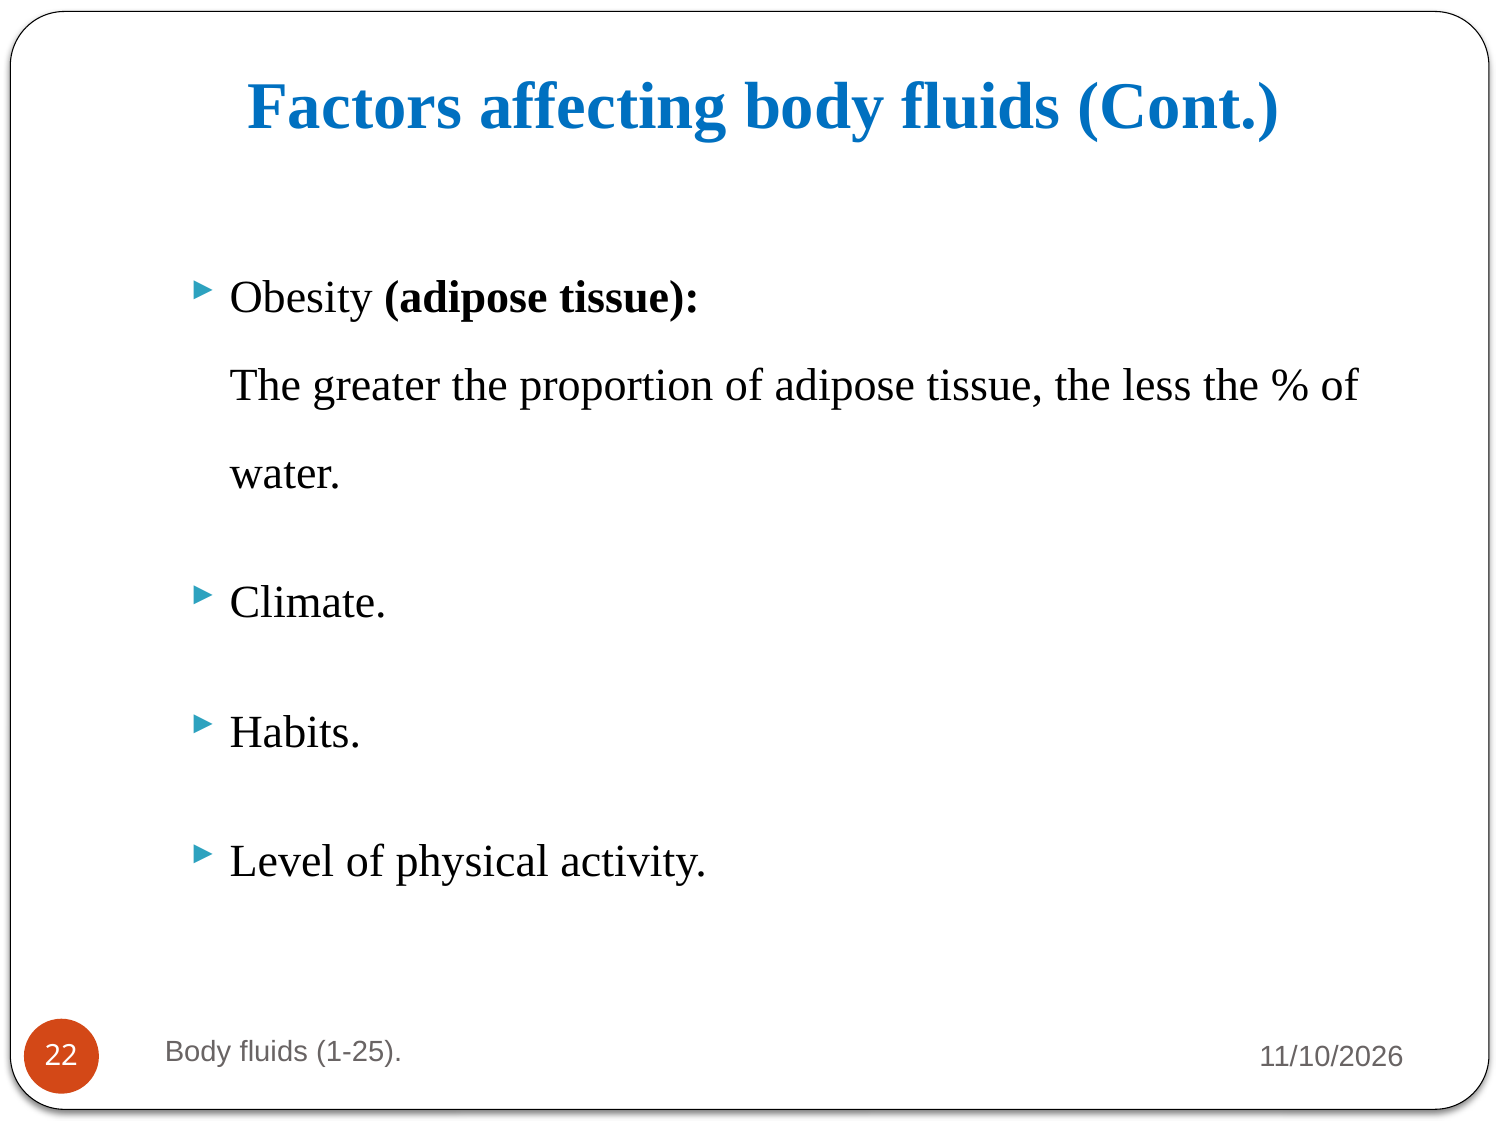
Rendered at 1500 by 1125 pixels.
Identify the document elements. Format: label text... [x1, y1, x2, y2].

list Obesity (adipose tissue): The greater the proportion of adipose tissue, the less the % of water. Climate. Habits. Level of physical activity. [158, 225, 1388, 899]
slide_number 22 [23, 1018, 99, 1094]
footer Body fluids (1-25). [150, 1012, 800, 1088]
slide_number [1012, 1015, 1419, 1094]
title Factors affecting body fluids (Cont.) [89, 74, 1440, 157]
